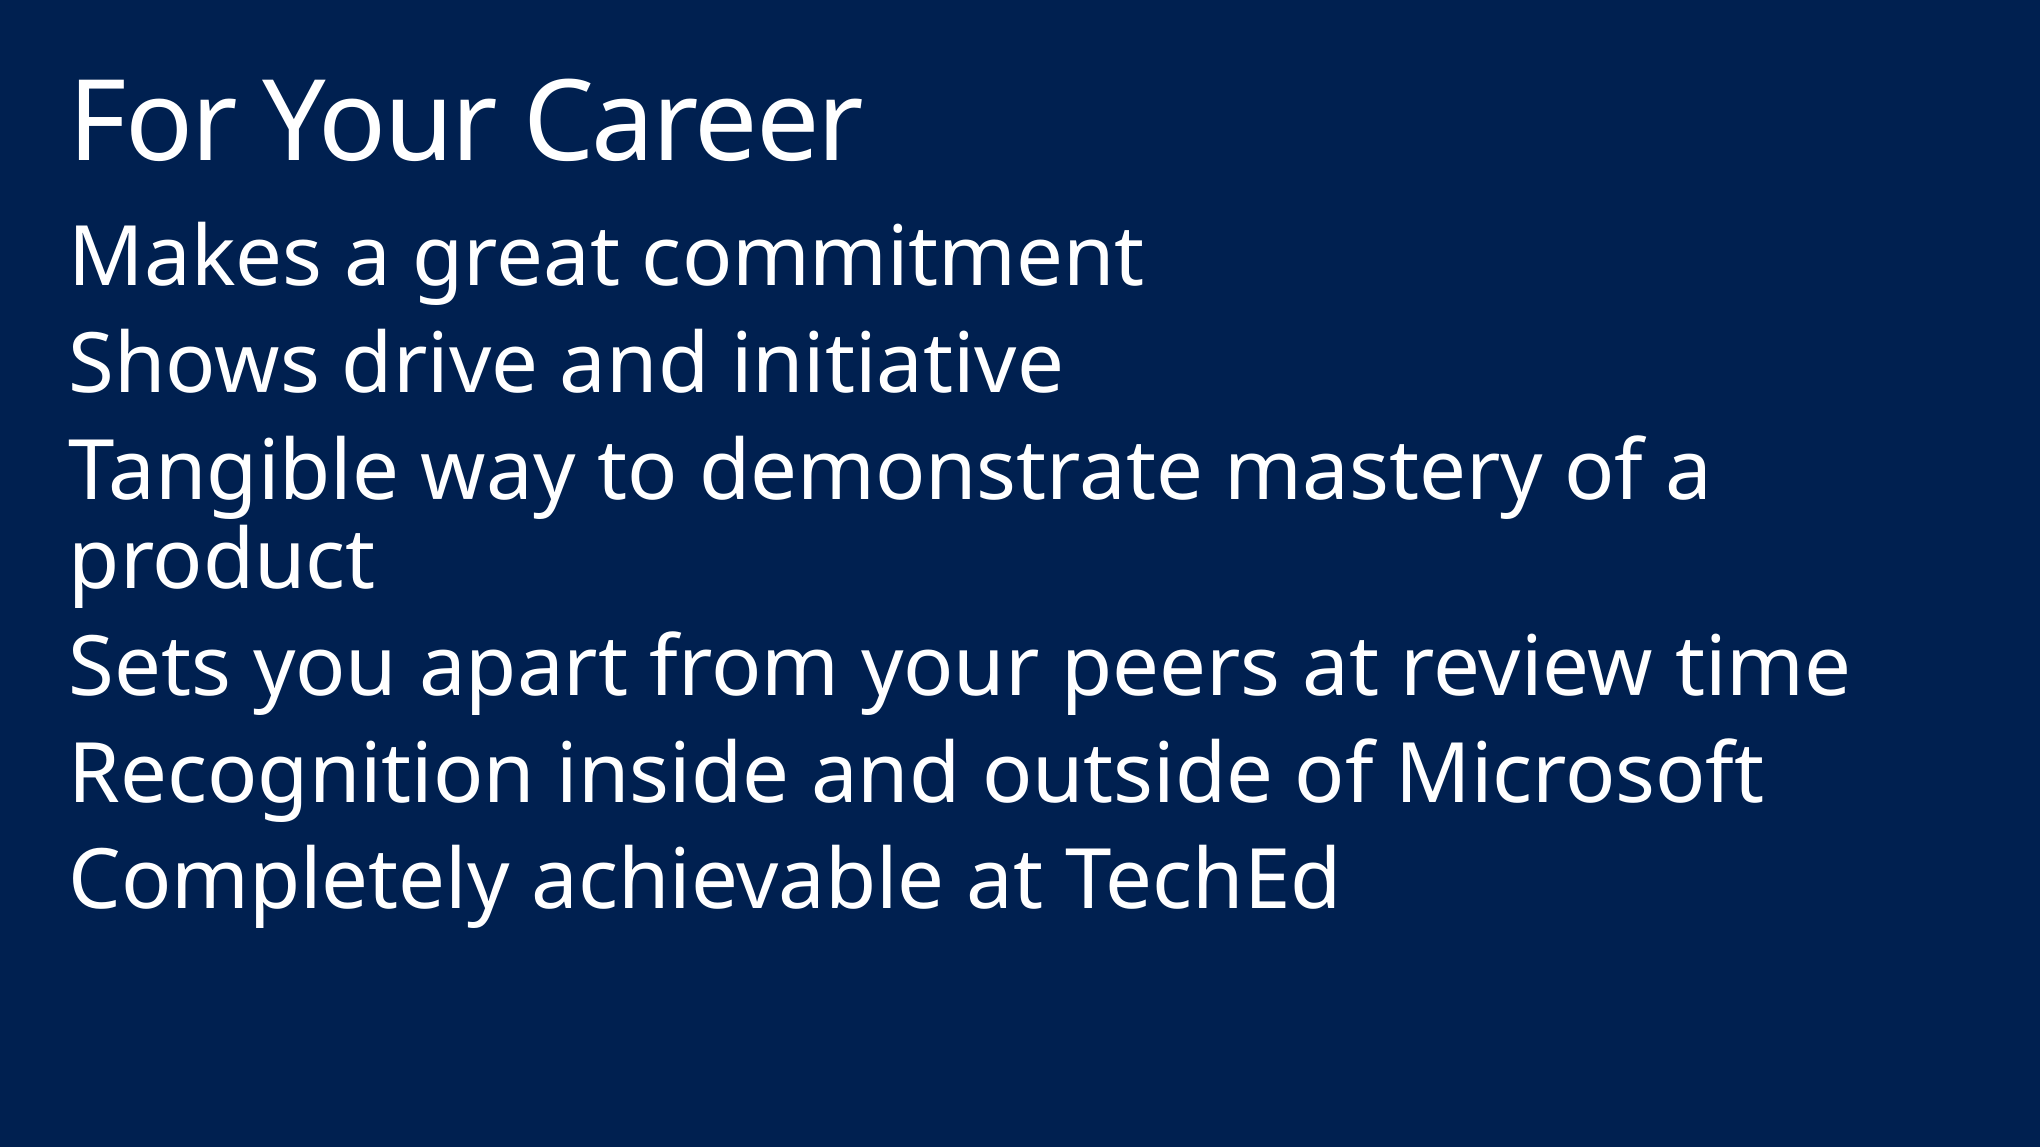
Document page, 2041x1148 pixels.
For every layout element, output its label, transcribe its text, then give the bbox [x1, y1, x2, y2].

list Makes a great commitment Shows drive and initiative Tangible way to demonstrate mastery of a product Sets you apart from your peers at review time Recognition inside and outside of Microsoft Completely achievable at TechEd [45, 198, 1996, 876]
title For Your Career [45, 48, 1996, 198]
